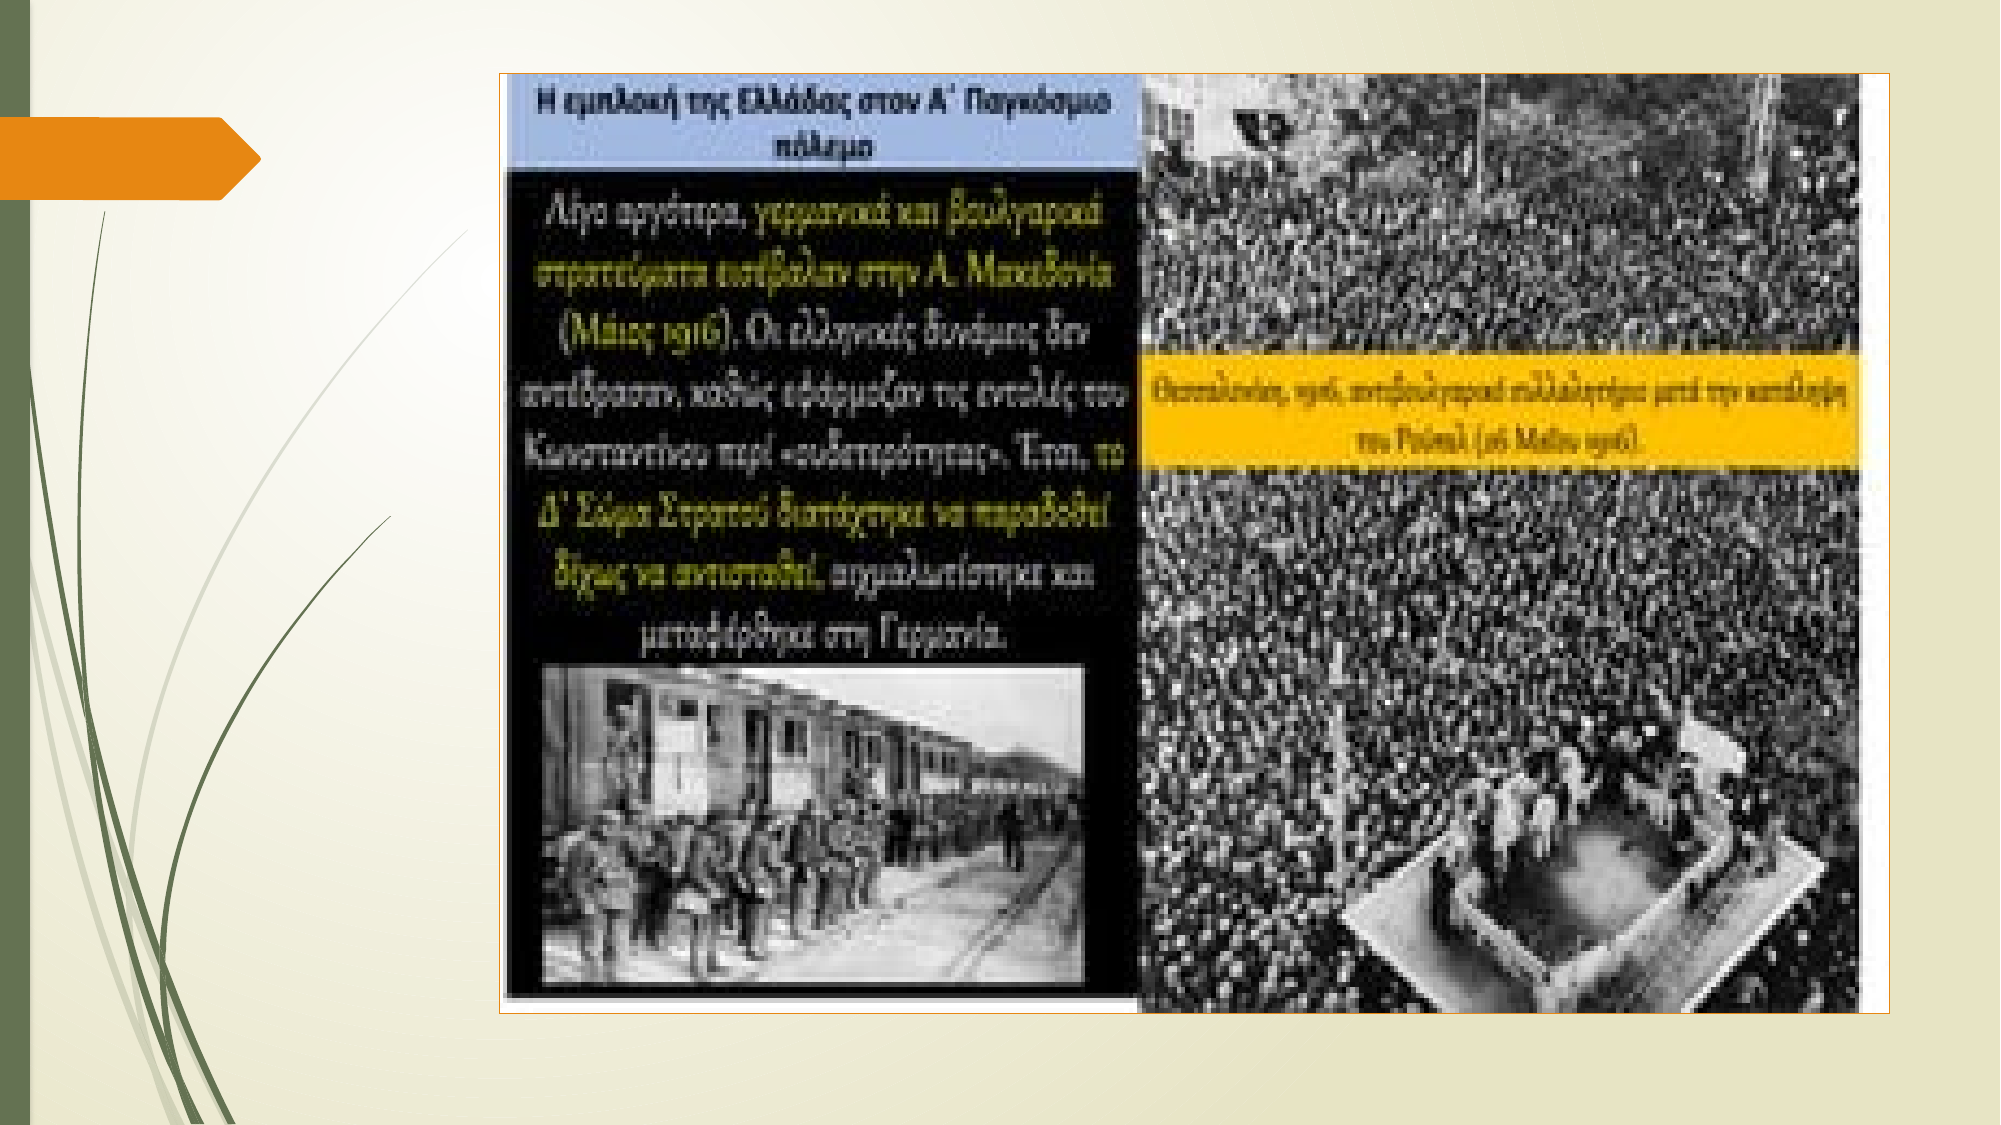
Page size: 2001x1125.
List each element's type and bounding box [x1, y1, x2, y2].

picture [498, 73, 1890, 1015]
